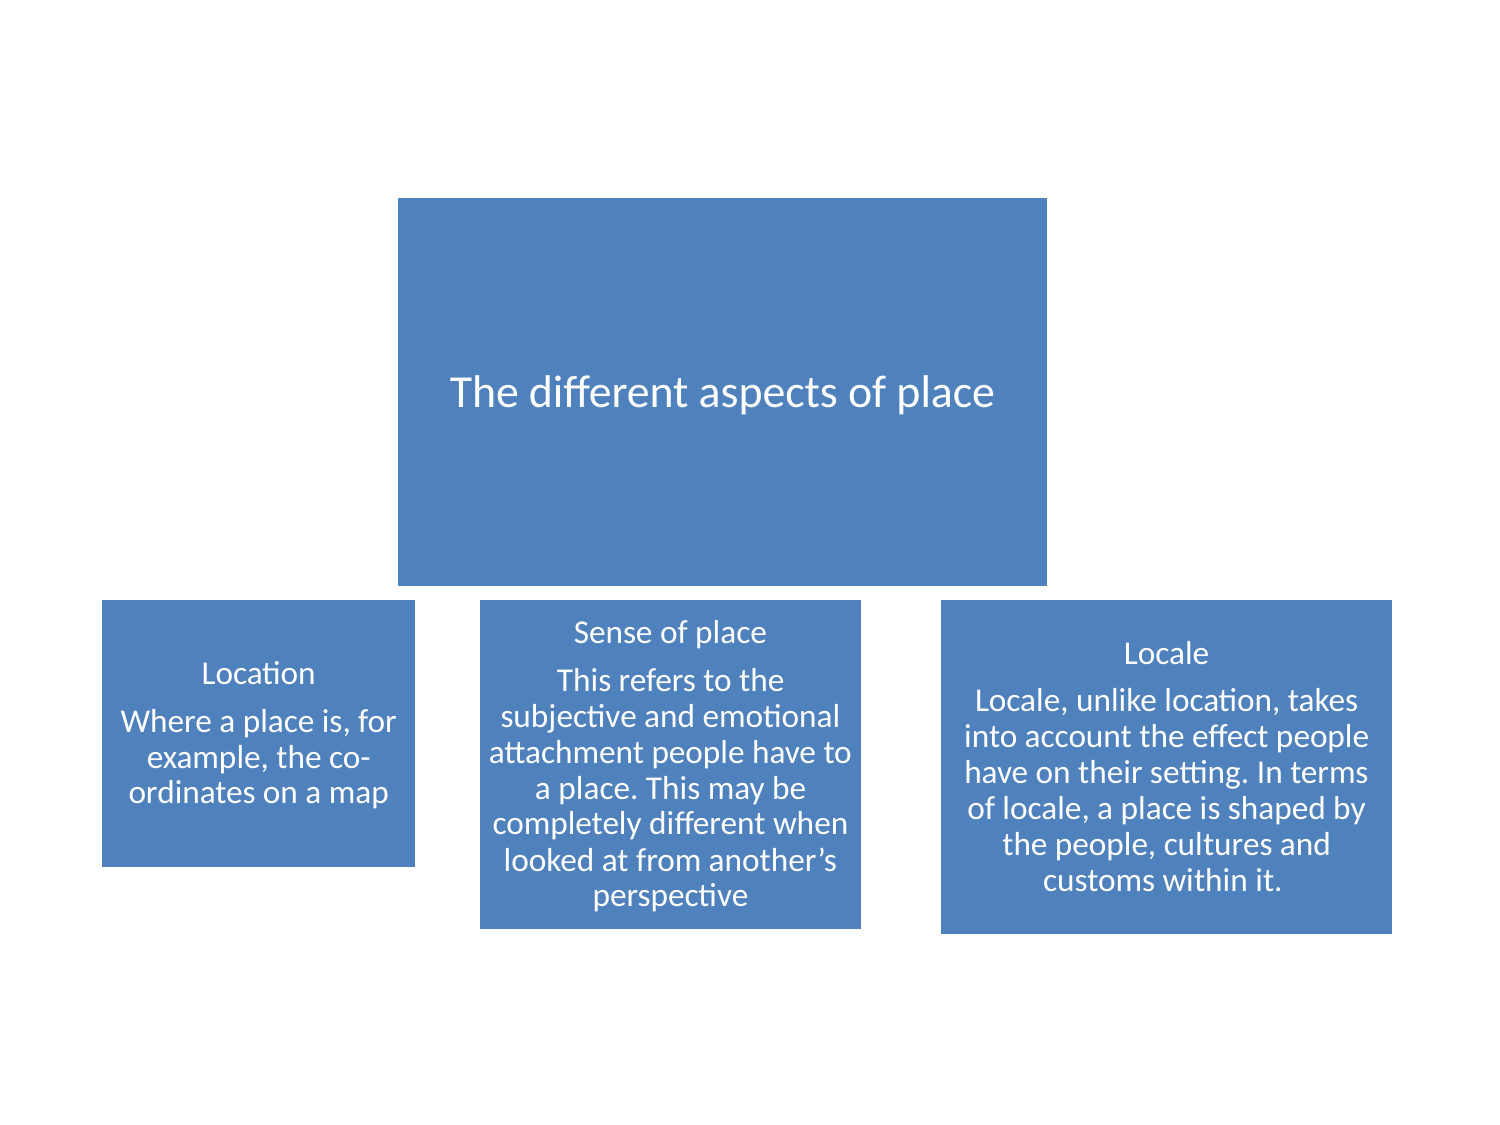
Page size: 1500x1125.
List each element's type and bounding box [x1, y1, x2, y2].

list [52, 196, 1404, 994]
